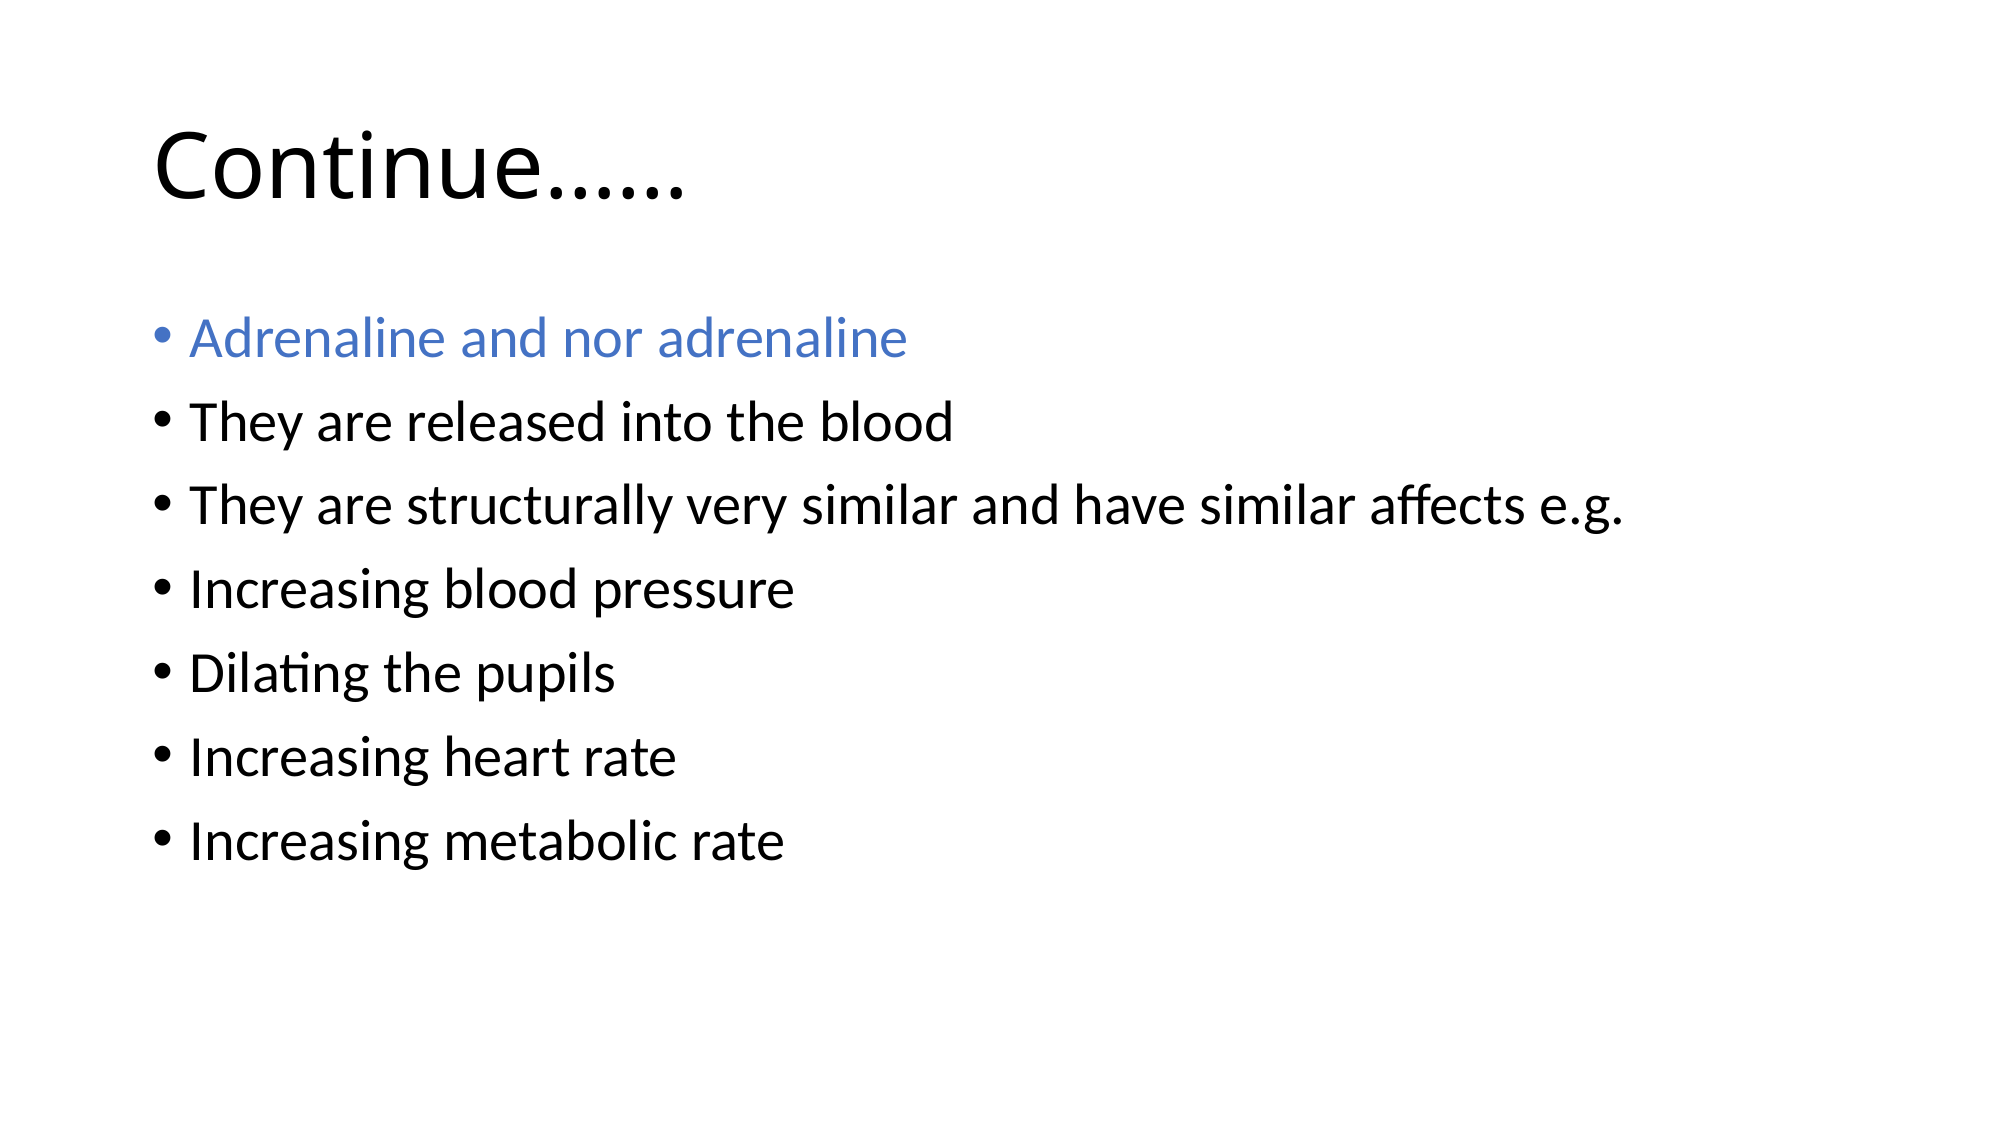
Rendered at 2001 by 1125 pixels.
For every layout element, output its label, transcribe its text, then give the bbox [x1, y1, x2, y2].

title Continue…… [137, 59, 1863, 278]
list Adrenaline and nor adrenaline They are released into the blood They are structurally very similar and have similar affects e.g. Increasing blood pressure Dilating the pupils Increasing heart rate Increasing metabolic rate [137, 299, 1863, 1014]
